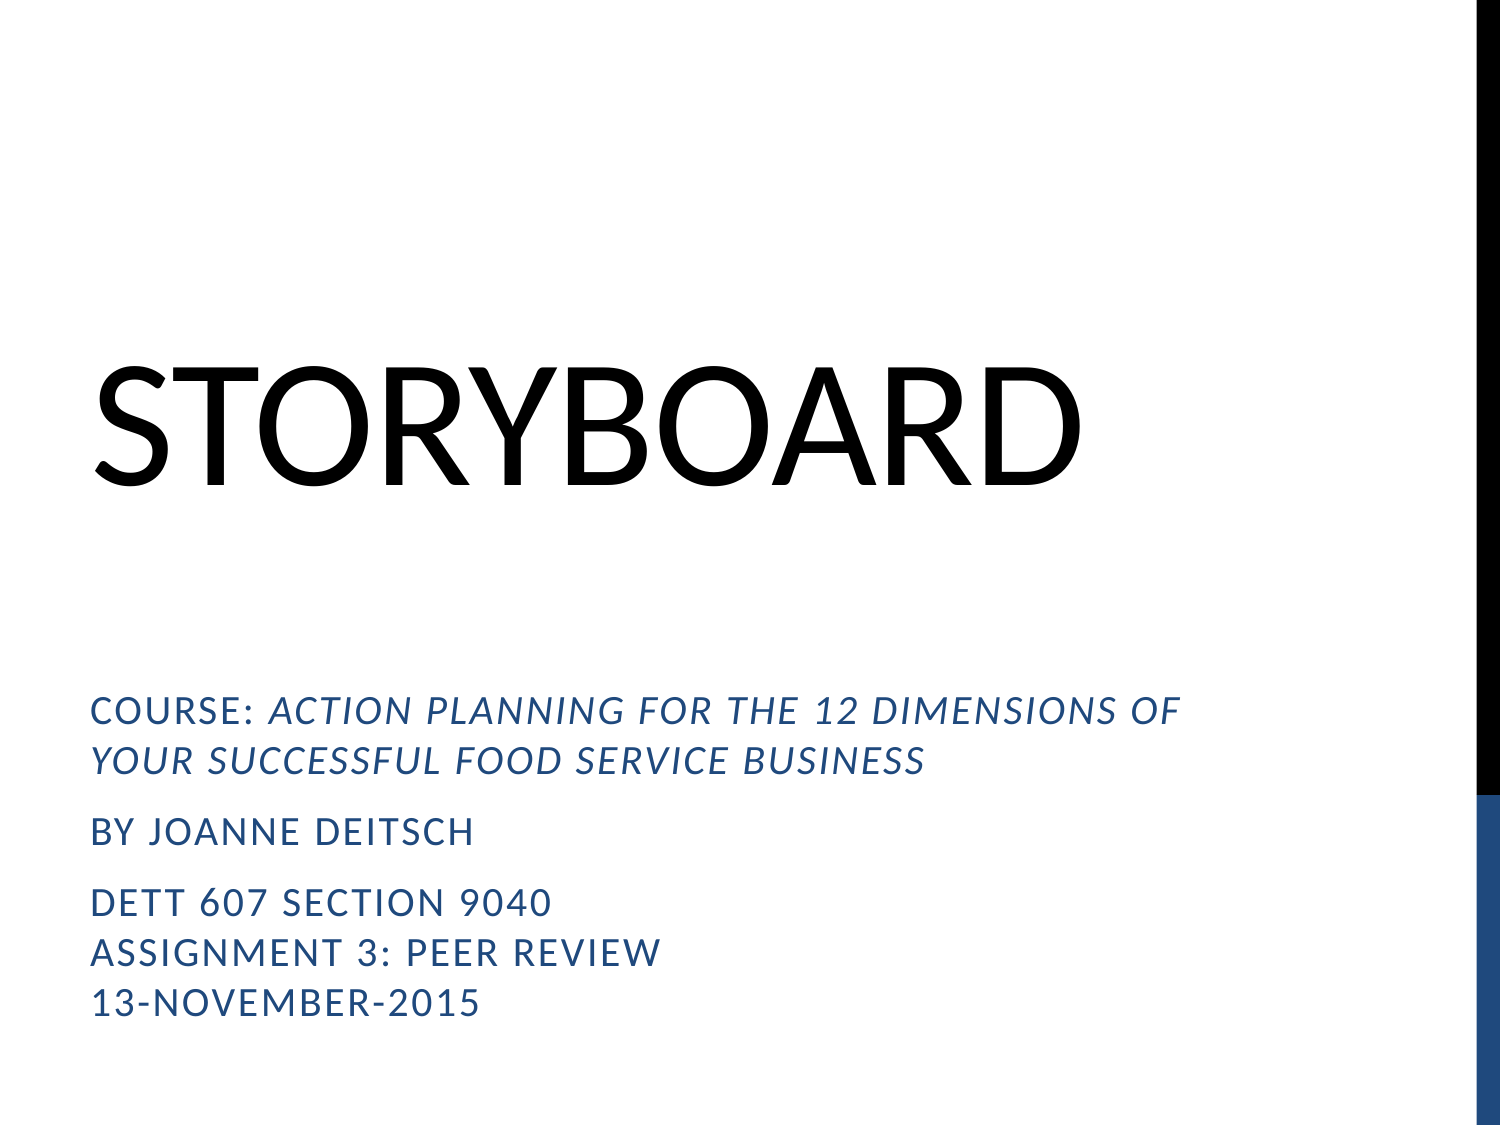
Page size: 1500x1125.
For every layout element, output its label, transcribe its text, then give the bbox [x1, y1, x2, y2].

title Storyboard [75, 37, 1350, 788]
subtitle Course: Action Planning for the 12 Dimensions of Your Successful Food Service Business BY Joanne Deitsch DETT 607 Section 9040 Assignment 3: PEER REVIEW 13-November-2015 [75, 675, 1200, 1050]
